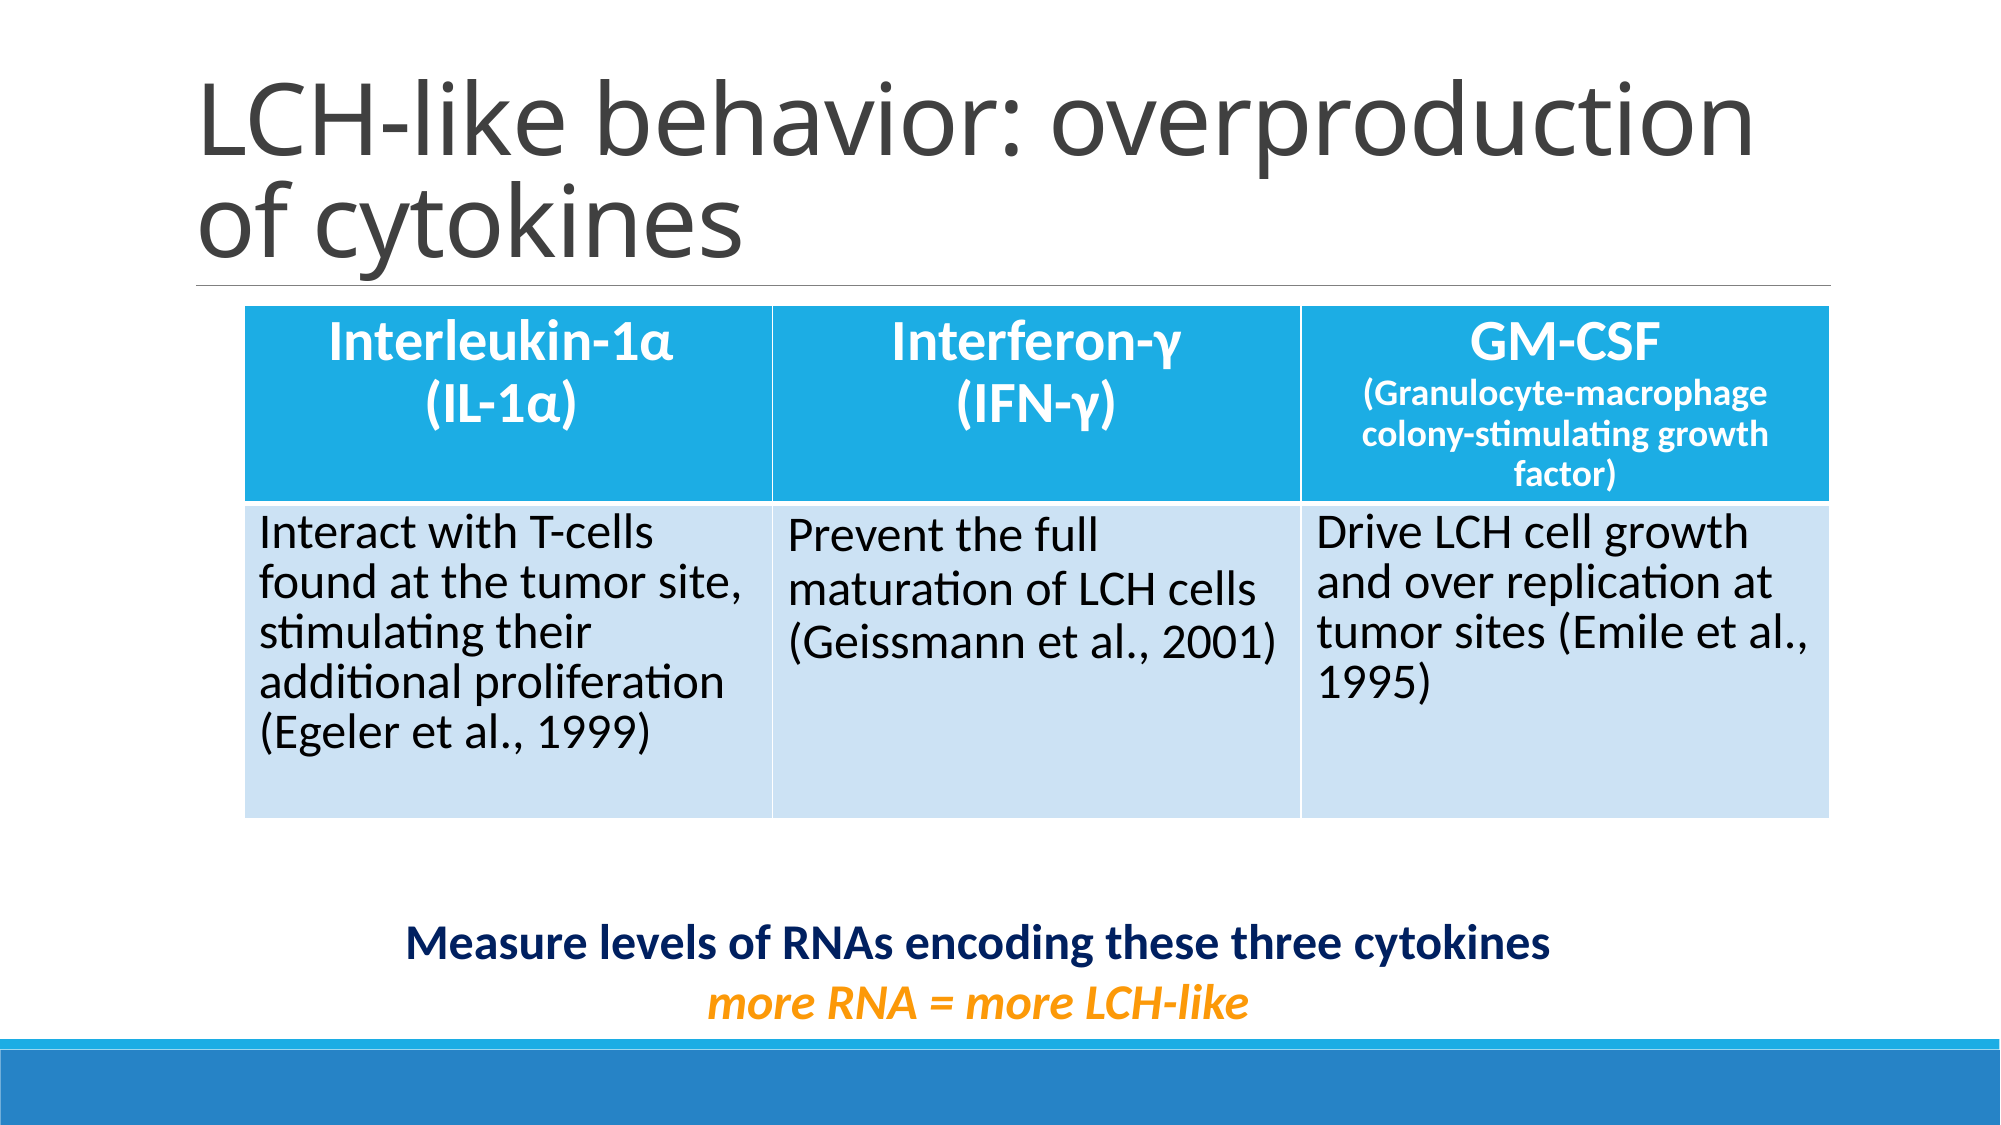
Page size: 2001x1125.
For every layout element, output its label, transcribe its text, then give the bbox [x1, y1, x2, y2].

table_header Interleukin-1α (IL-1α) [245, 306, 772, 501]
table_cell Interact with T-cells found at the tumor site, stimulating their additional proliferation (Egeler et al., 1999) [245, 506, 772, 818]
table_header Interferon-γ (IFN-γ) [773, 306, 1300, 501]
text_box Measure levels of RNAs encoding these three cytokines more RNA = more LCH-like [365, 901, 1591, 1082]
table_cell Prevent the full maturation of LCH cells (Geissmann et al., 2001) [773, 506, 1300, 818]
title LCH-like behavior: overproduction of cytokines [180, 47, 1830, 285]
table_cell Drive LCH cell growth and over replication at tumor sites (Emile et al., 1995) [1302, 506, 1829, 818]
table_header GM-CSF (Granulocyte-macrophage colony-stimulating growth factor) [1302, 306, 1829, 501]
